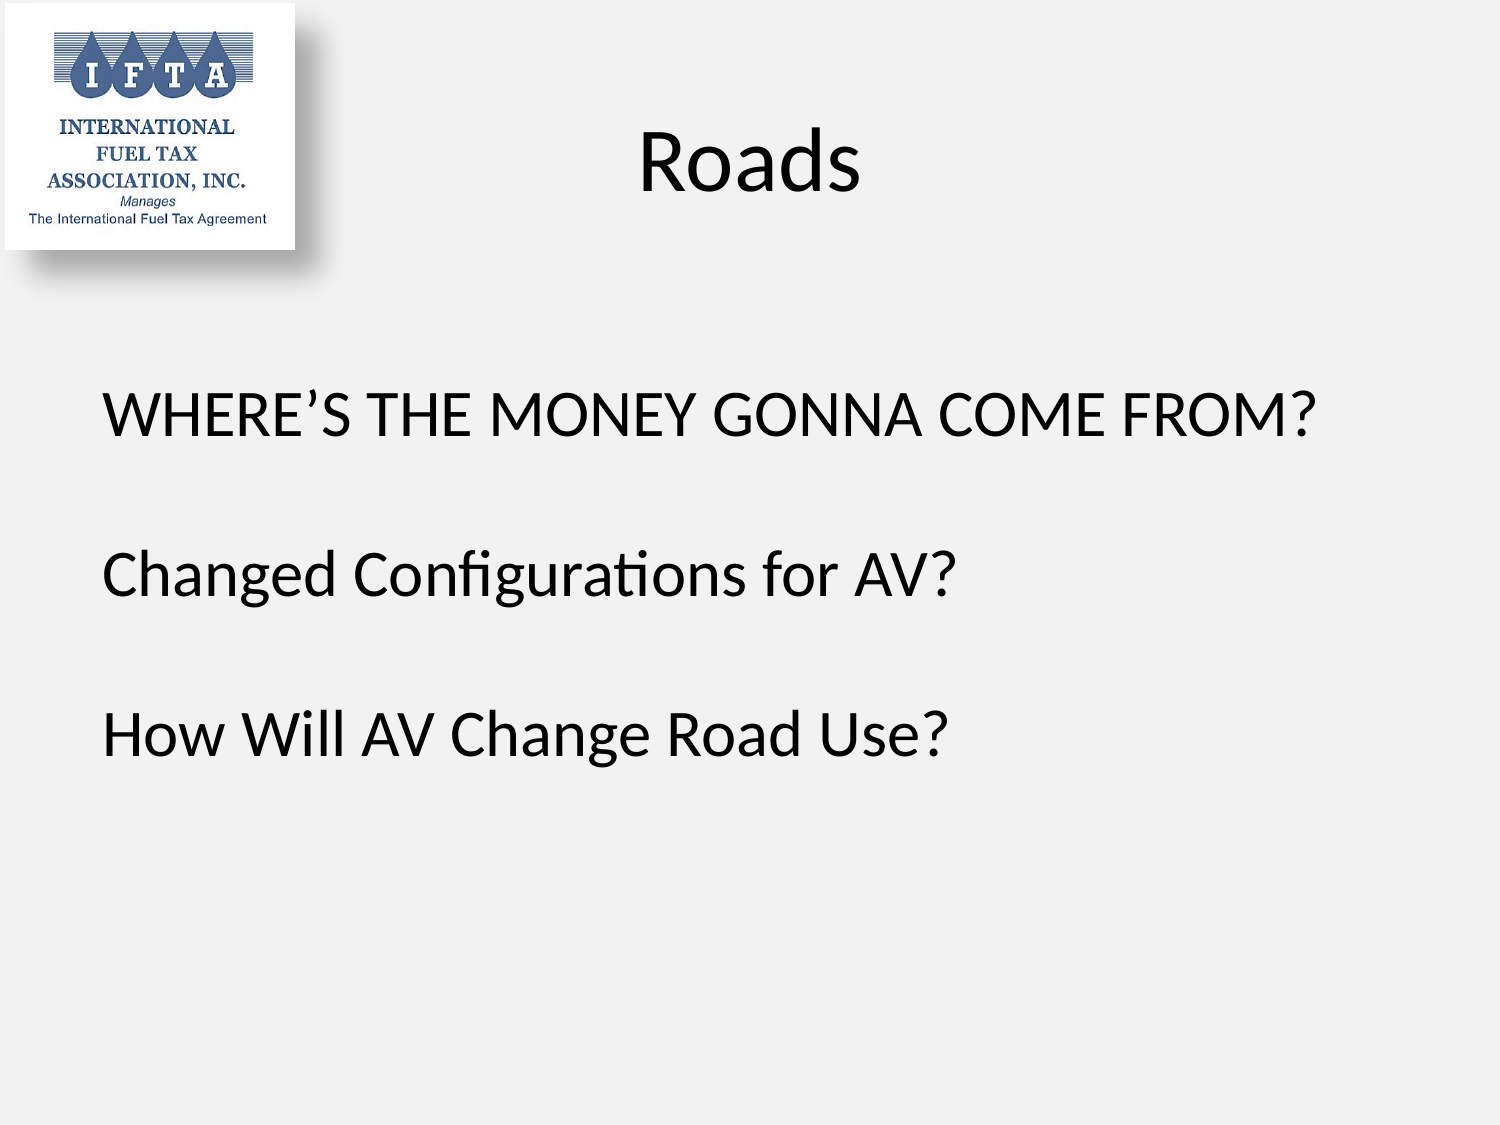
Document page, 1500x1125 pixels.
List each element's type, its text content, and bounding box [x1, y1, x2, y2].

picture [5, 3, 295, 250]
text_box WHERE’S THE MONEY GONNA COME FROM? Changed Configurations for AV? How Will AV Change Road Use? [87, 362, 1413, 857]
title Roads [58, 92, 1442, 233]
